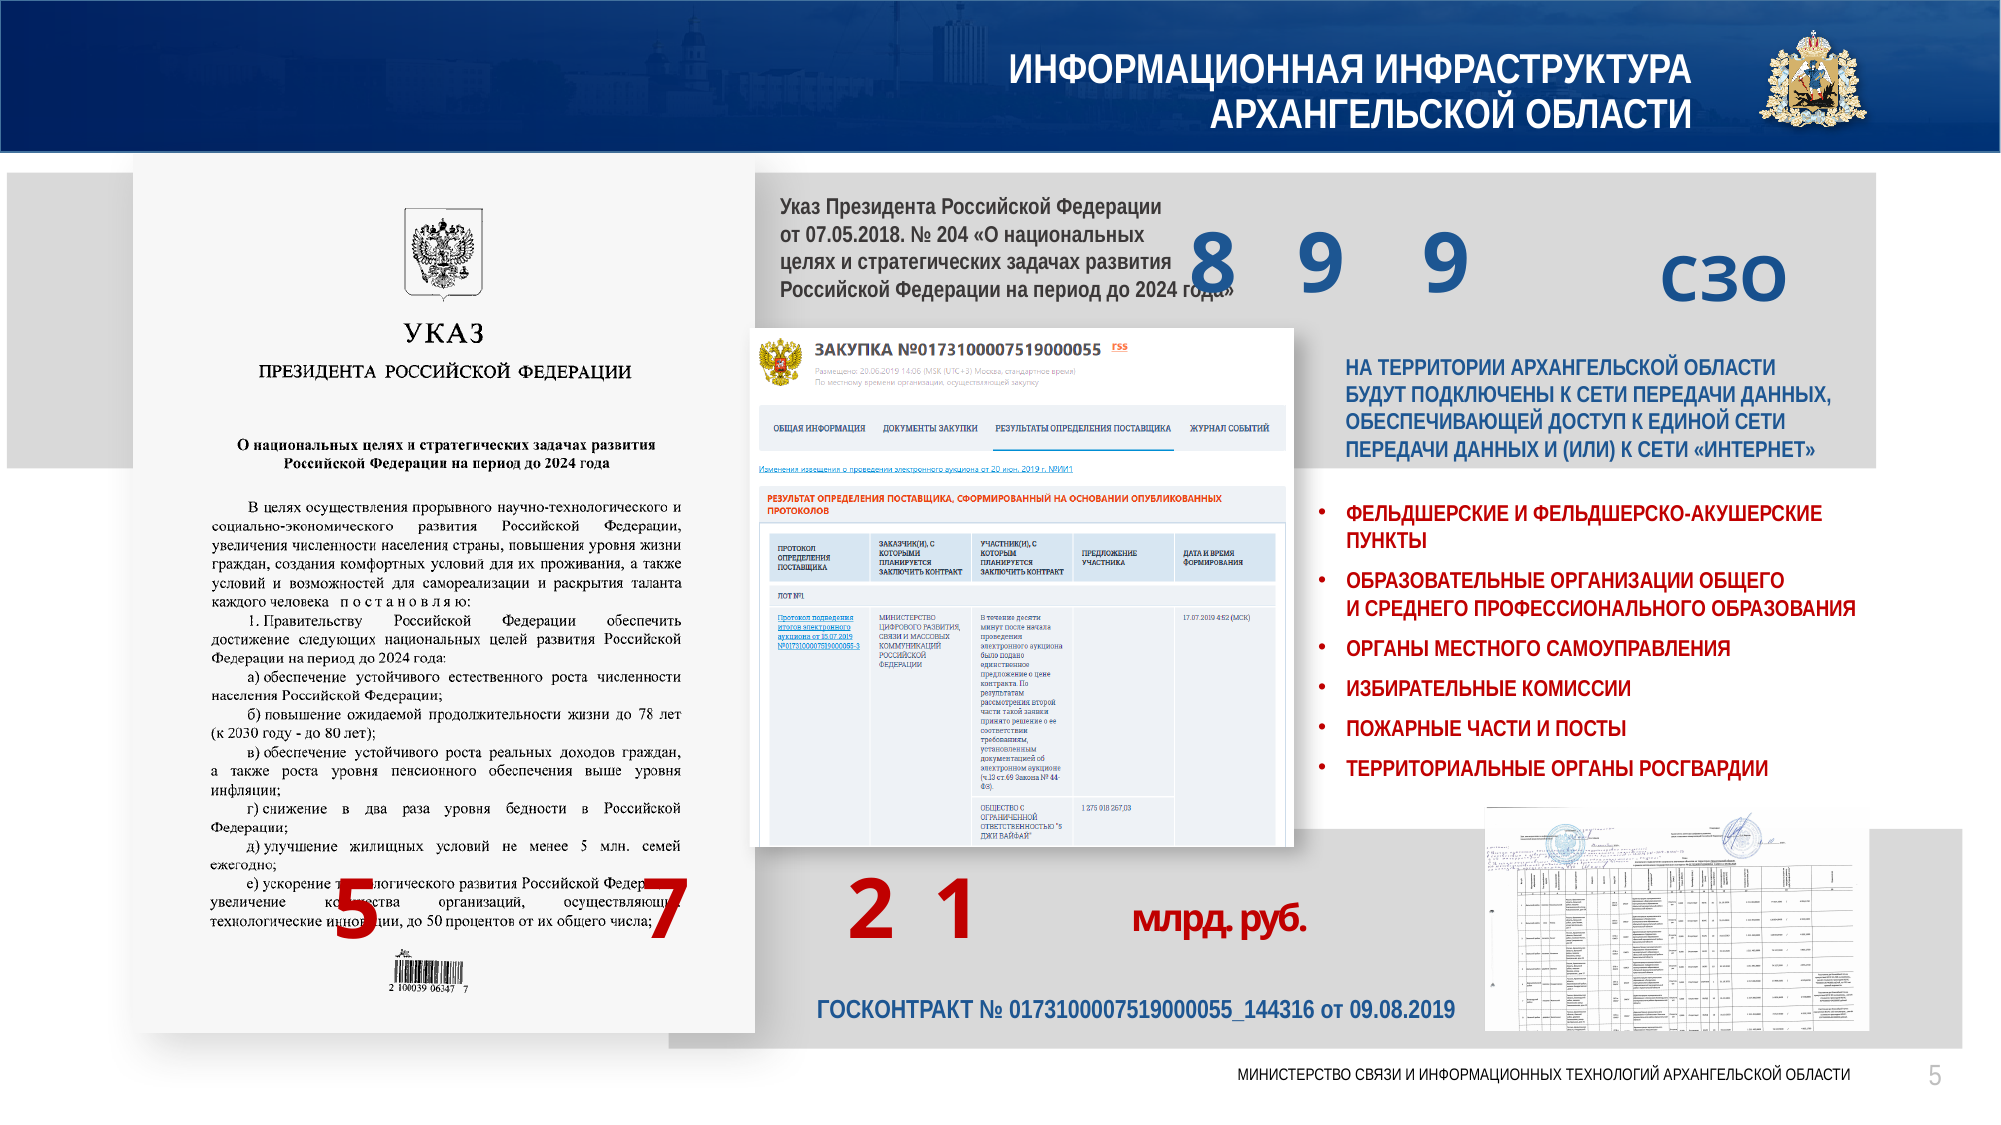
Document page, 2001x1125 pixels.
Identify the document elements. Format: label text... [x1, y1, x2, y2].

picture [1759, 30, 1867, 127]
text_box [6, 172, 133, 469]
text_box 9 9 8 [1407, 201, 1642, 317]
picture [1484, 807, 1870, 1031]
text_box млрд. руб. [1116, 886, 1324, 947]
picture [133, 153, 1294, 1033]
text_box ГОСКОНТРАКТ № 0173100007519000055_144316 от 09.08.2019 [802, 985, 1501, 1032]
text_box Указ Президента Российской Федерации от 07.05.2018. № 204 «О национальных целях и стратегических задачах развития Российской Федерации на период до 2024 года» [765, 184, 1278, 310]
text_box [777, 828, 1963, 1050]
text_box [782, 172, 1877, 469]
text_box НА ТЕРРИТОРИИ АРХАНГЕЛЬСКОЙ ОБЛАСТИ БУДУТ ПОДКЛЮЧЕНЫ К СЕТИ ПЕРЕДАЧИ ДАННЫХ, ОБЕСПЕЧИВАЮЩЕЙ ДОСТУП К ЕДИНОЙ СЕТИ ПЕРЕДАЧИ ДАННЫХ И (ИЛИ) К СЕТИ «ИНТЕРНЕТ» [1330, 344, 1877, 470]
text_box 1 2 7 5 [918, 867, 1120, 963]
text_box ФЕЛЬДШЕРСКИЕ И ФЕЛЬДШЕРСКО-АКУШЕРСКИЕ ПУНКТЫ ОБРАЗОВАТЕЛЬНЫЕ ОРГАНИЗАЦИИ ОБЩЕГО И СРЕДНЕГО ПРОФЕССИОНАЛЬНОГО ОБРАЗОВАНИЯ ОРГАНЫ МЕСТНОГО САМОУПРАВЛЕНИЯ ИЗБИРАТЕЛЬНЫЕ КОМИССИИ ПОЖАРНЫЕ ЧАСТИ И ПОСТЫ ТЕРРИТОРИАЛЬНЫЕ ОРГАНЫ РОСГВАРДИИ [1318, 491, 1881, 789]
text_box СЗО [1645, 231, 1840, 322]
title ИНФОРМАЦИОННАЯ ИНФРАСТРУКТУРА Архангельской области [137, 33, 1708, 153]
